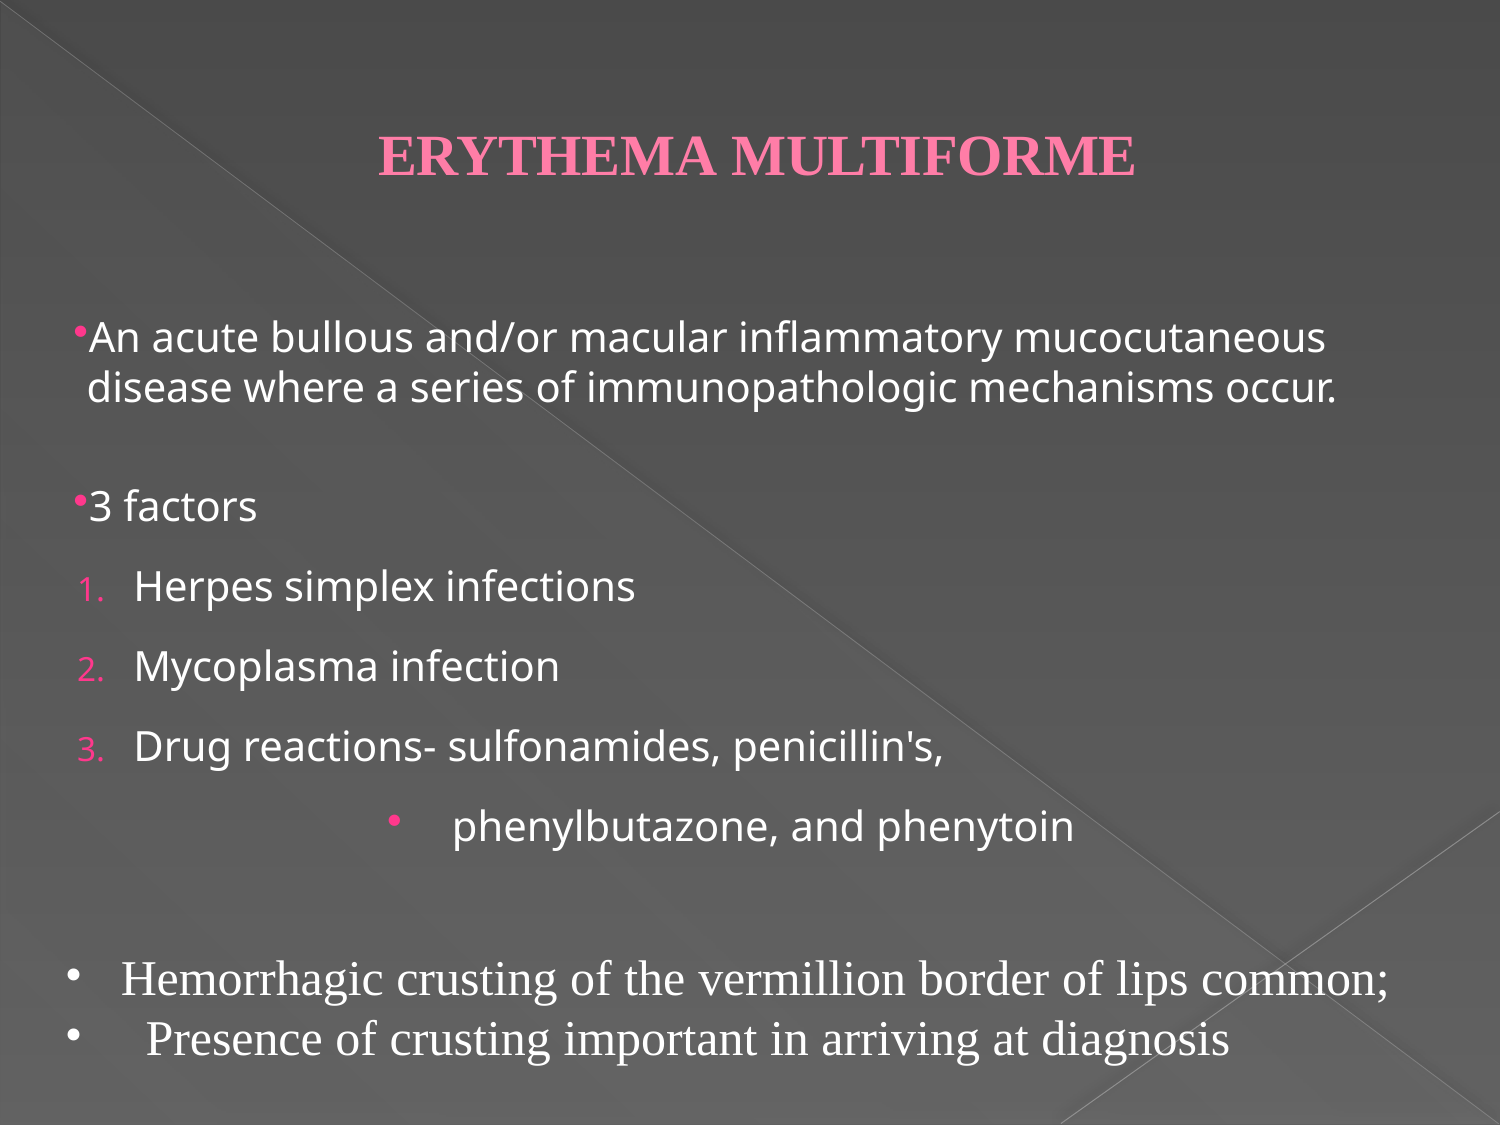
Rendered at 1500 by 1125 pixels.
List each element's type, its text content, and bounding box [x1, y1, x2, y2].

text_box • • [62, 939, 85, 1062]
list An acute bullous and/or macular inflammatory mucocutaneous disease where a series of immunopathologic mechanisms occur. 3 factors Herpes simplex infections Mycoplasma infection Drug reactions- sulfonamides, penicillin's, phenylbutazone, and phenytoin [75, 308, 1425, 949]
text_box Hemorrhagic crusting of the vermillion border of lips common; Presence of crusting important in arriving at diagnosis [118, 943, 1392, 1066]
title ERYTHEMA MULTIFORME [376, 56, 1151, 247]
